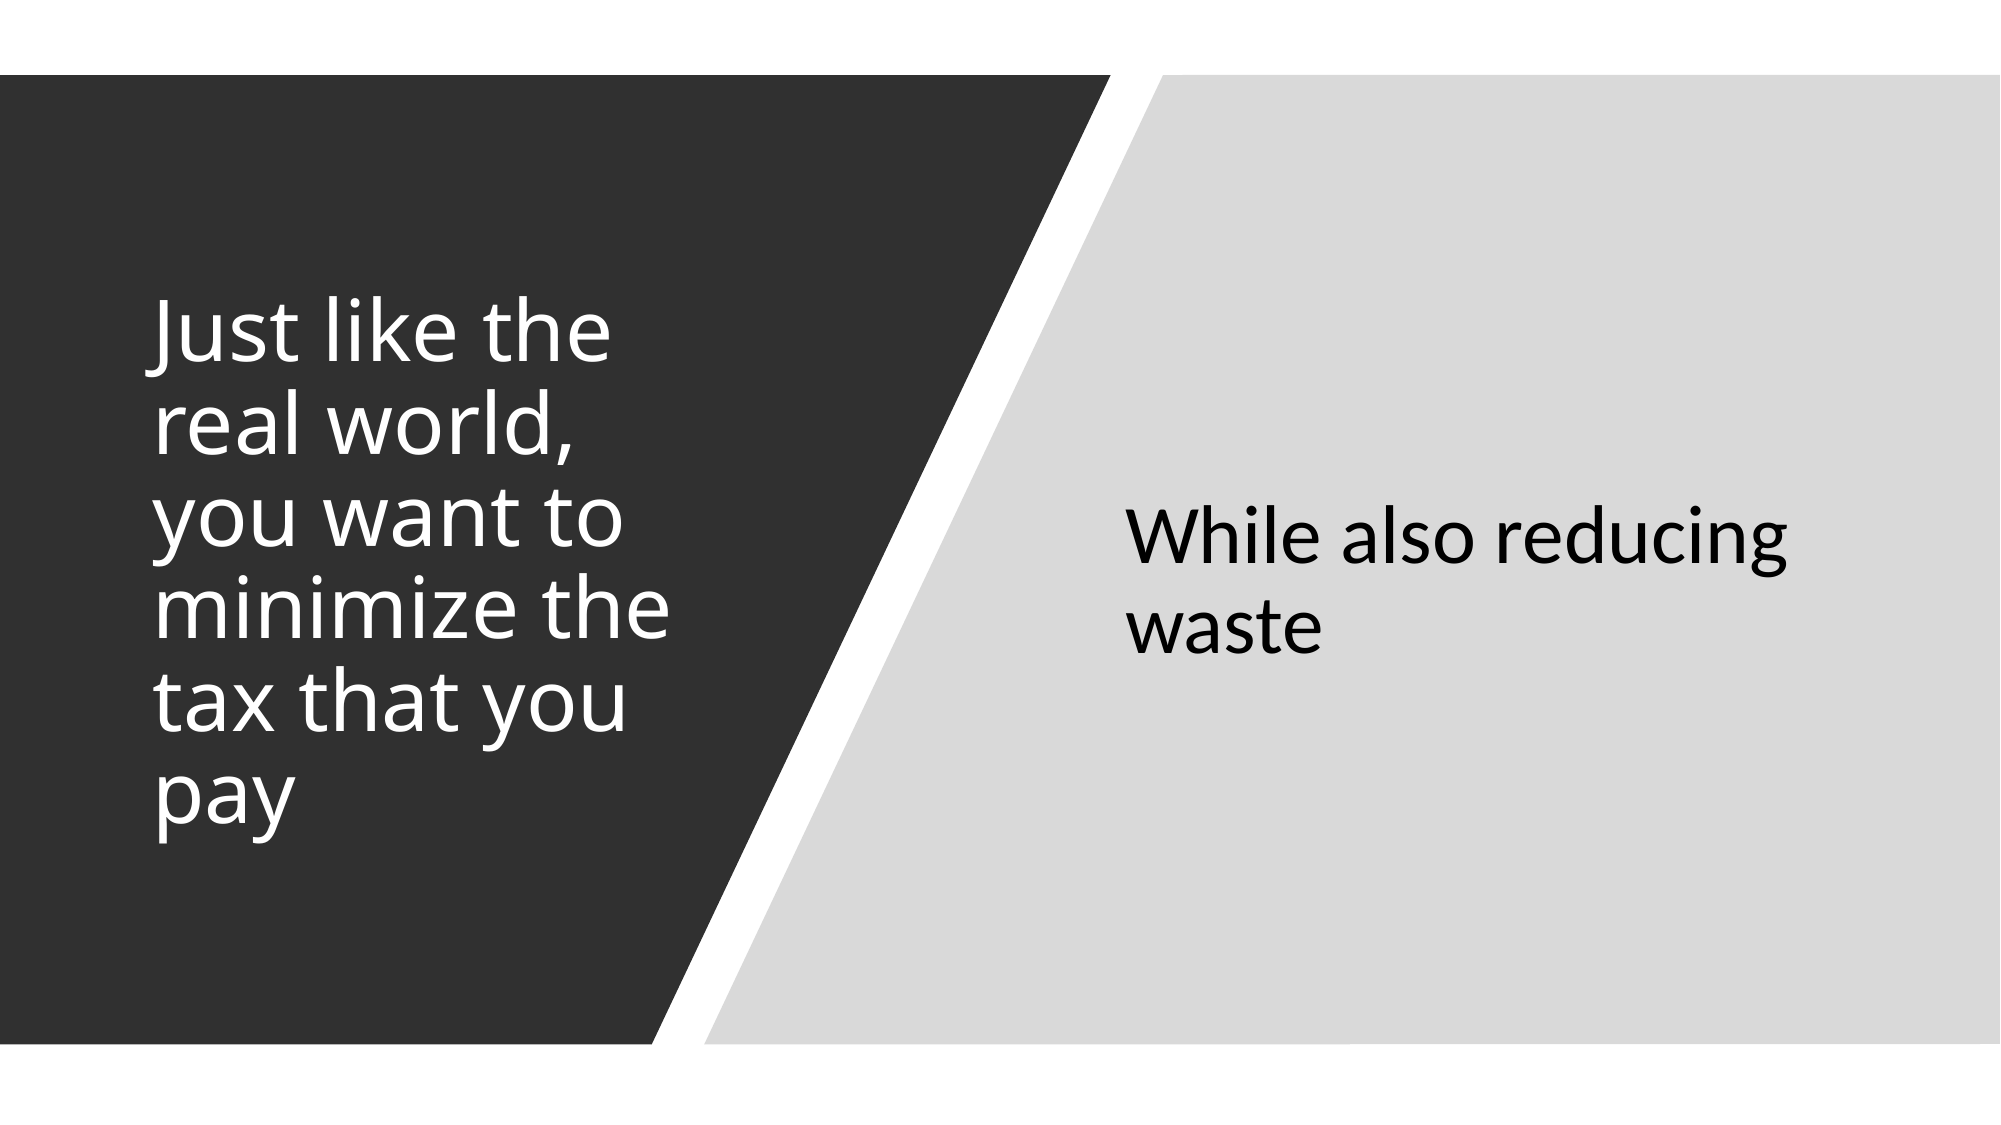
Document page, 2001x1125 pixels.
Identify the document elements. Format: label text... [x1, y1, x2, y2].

text_box [702, 73, 2000, 1046]
text_box [0, 74, 1113, 1046]
list While also reducing waste [1110, 218, 1862, 944]
text_box [0, 0, 2000, 1125]
title Just like the real world, you want to minimize the tax that you pay [137, 280, 701, 882]
